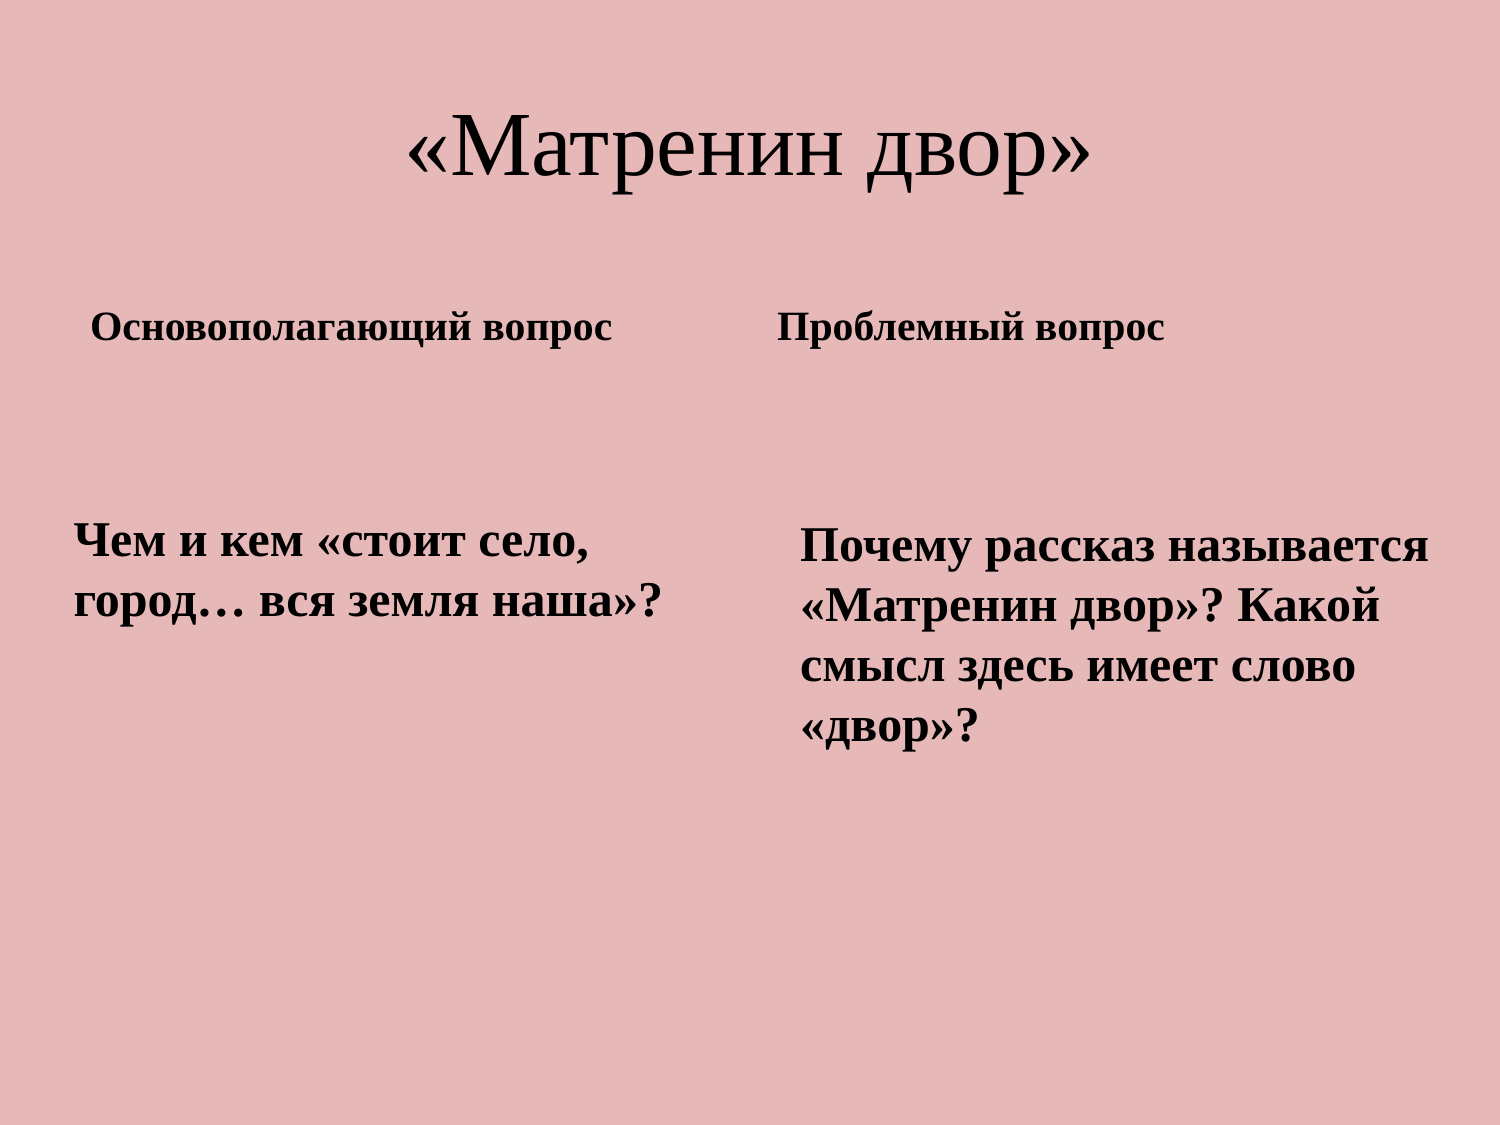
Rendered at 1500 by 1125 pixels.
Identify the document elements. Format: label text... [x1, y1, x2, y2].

list Почему рассказ называется «Матренин двор»? Какой смысл здесь имеет слово «двор»? [785, 503, 1448, 1036]
list Проблемный вопрос [761, 251, 1425, 357]
list Основополагающий вопрос [75, 251, 738, 357]
list Чем и кем «стоит село, город… вся земля наша»? [58, 498, 722, 914]
title «Матренин двор» [75, 45, 1425, 233]
